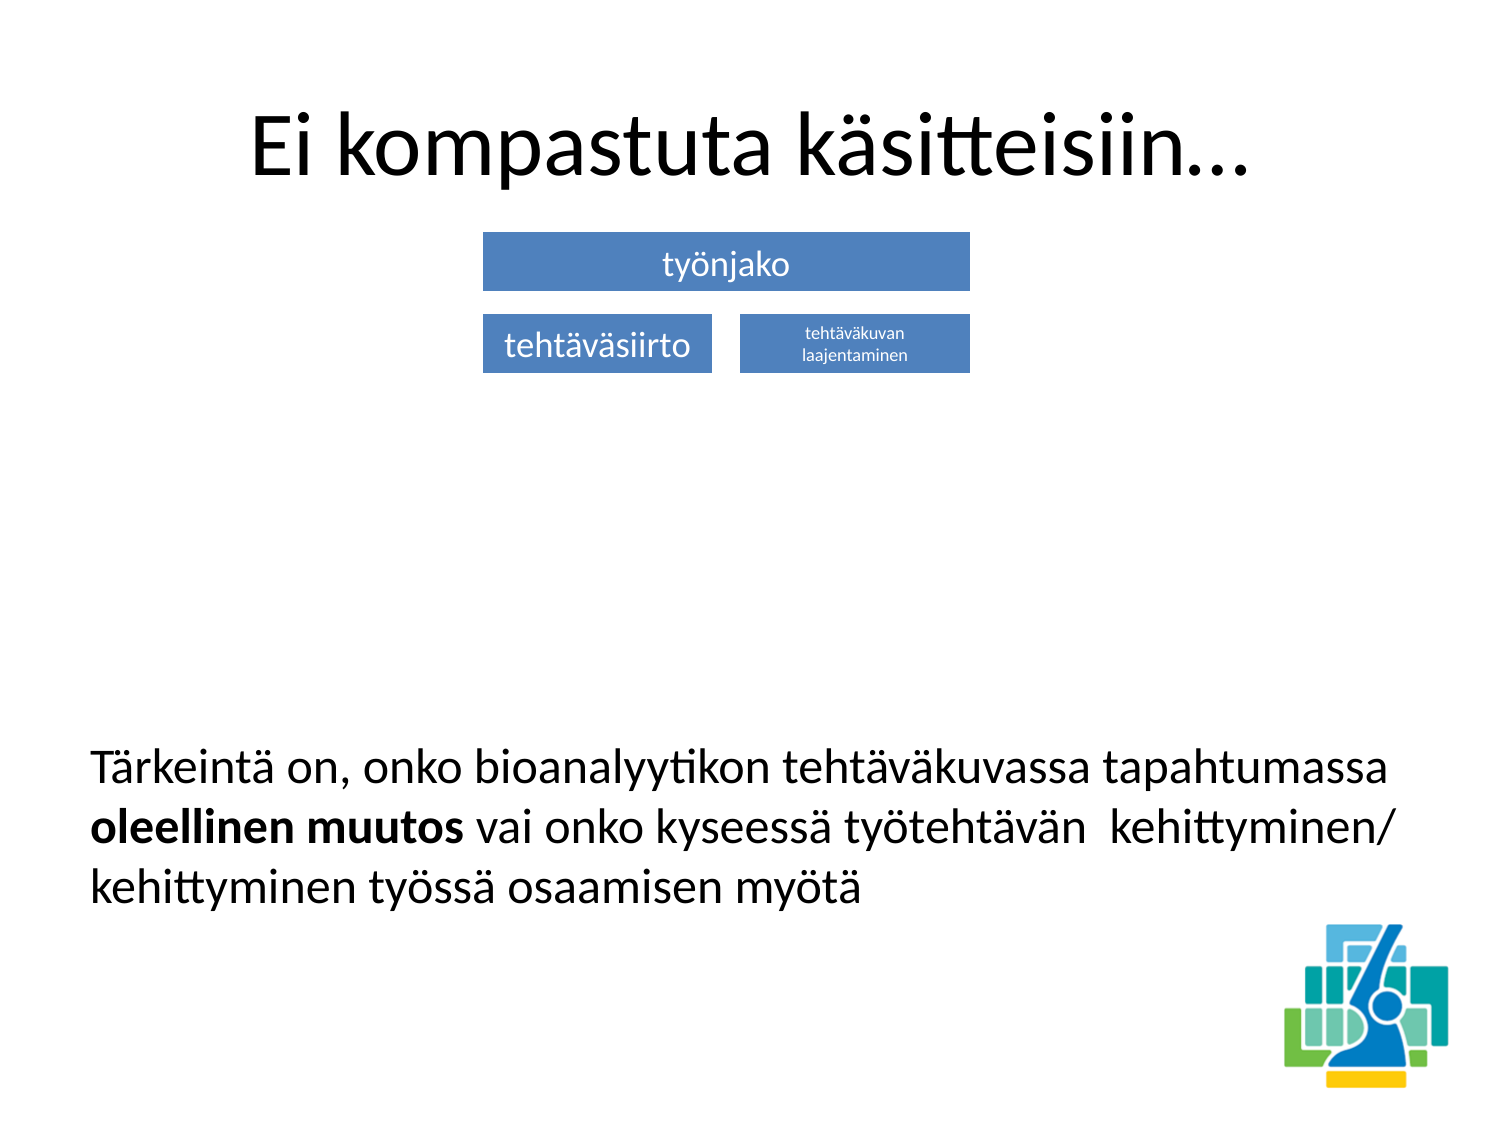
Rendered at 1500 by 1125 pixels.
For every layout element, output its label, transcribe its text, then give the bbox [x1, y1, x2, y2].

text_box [418, 229, 1034, 621]
title Ei kompastuta käsitteisiin… [75, 45, 1425, 233]
list Tärkeintä on, onko bioanalyytikon tehtäväkuvassa tapahtumassa oleellinen muutos vai onko kyseessä työtehtävän kehittyminen/ kehittyminen työssä osaamisen myötä [75, 262, 1425, 1005]
picture [1269, 908, 1472, 1102]
